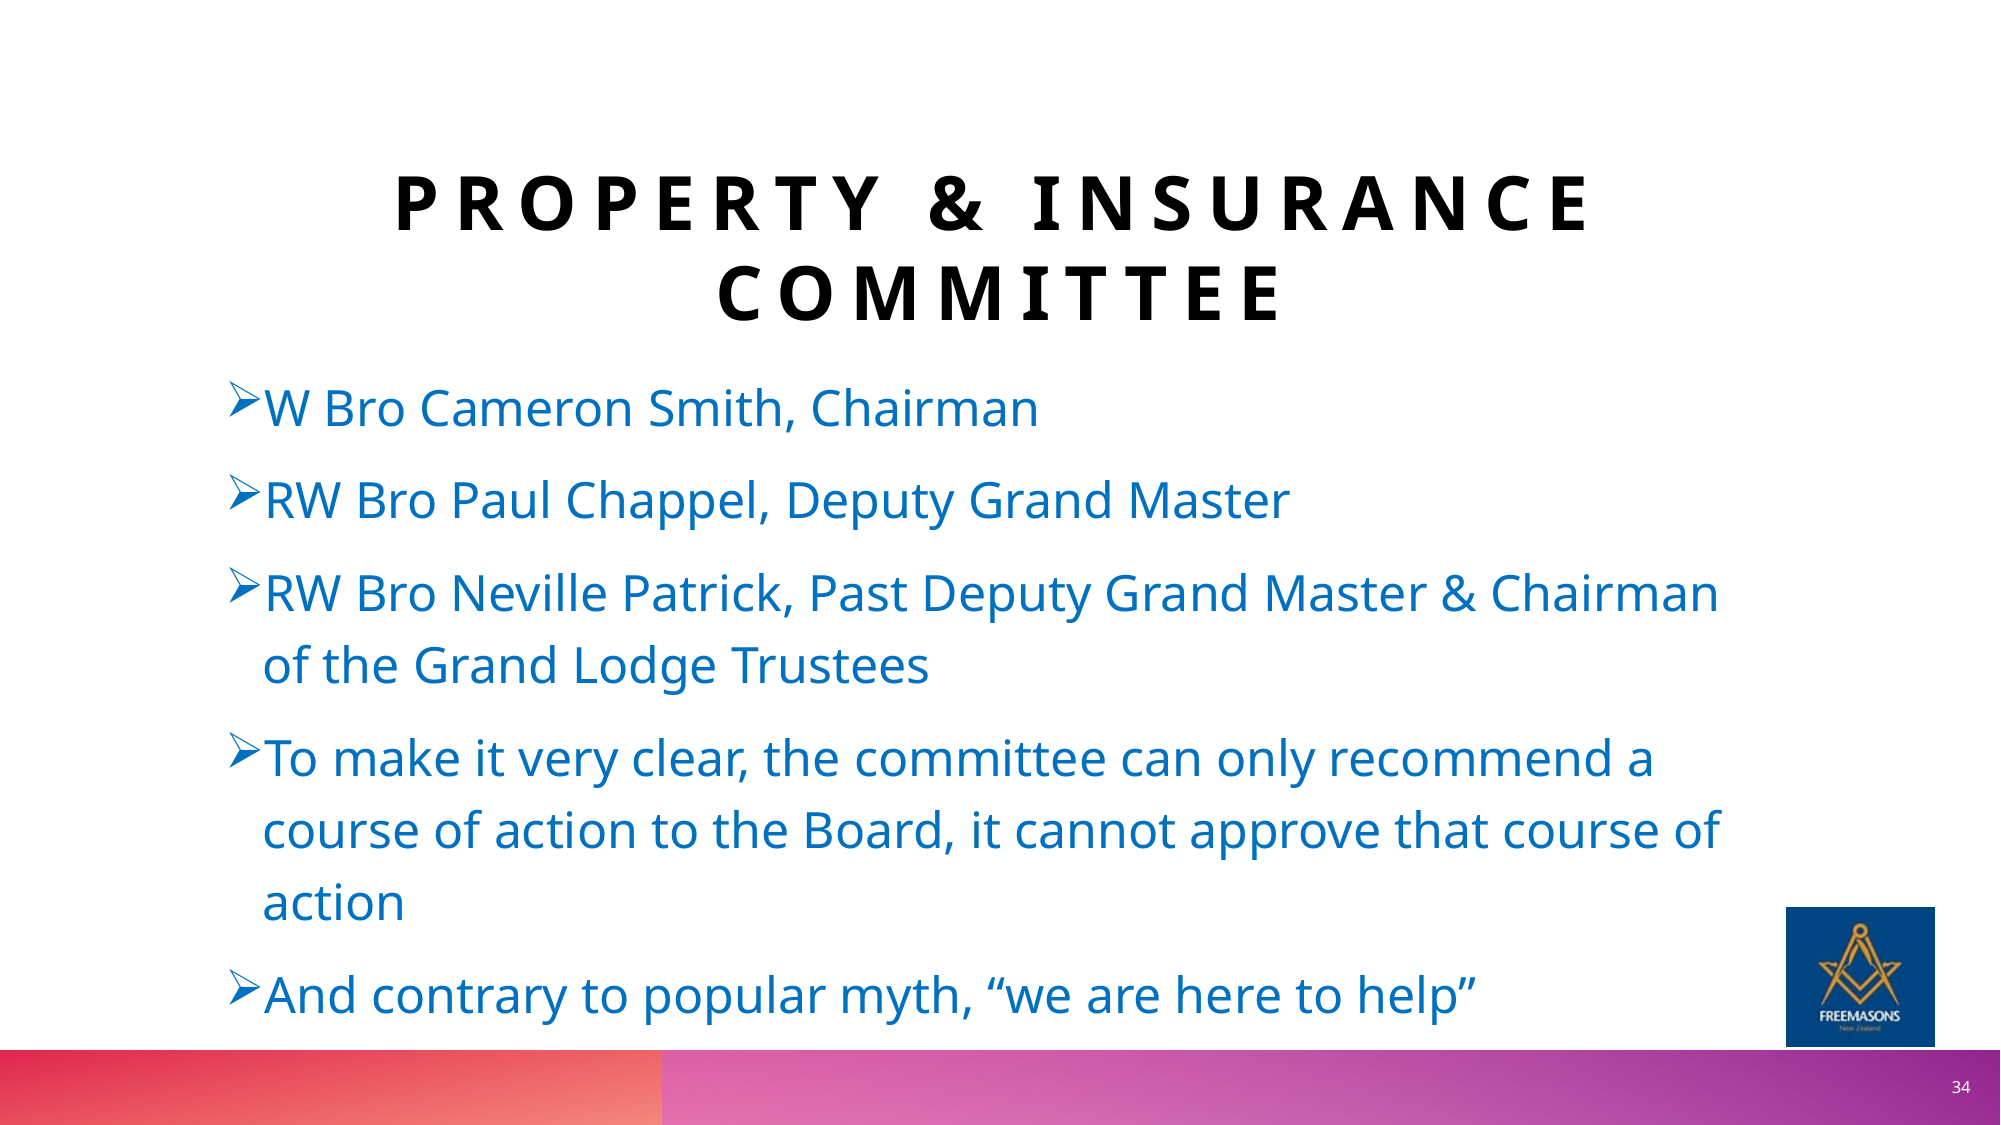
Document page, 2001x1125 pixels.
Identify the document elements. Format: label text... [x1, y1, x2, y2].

title property & insurance committee [225, 130, 1773, 335]
slide_number 34 [1913, 1051, 1986, 1125]
list W Bro Cameron Smith, Chairman RW Bro Paul Chappel, Deputy Grand Master RW Bro Neville Patrick, Past Deputy Grand Master & Chairman of the Grand Lodge Trustees To make it very clear, the committee can only recommend a course of action to the Board, it cannot approve that course of action And contrary to popular myth, “we are here to help” [225, 364, 1773, 1013]
picture [1786, 907, 1935, 1047]
